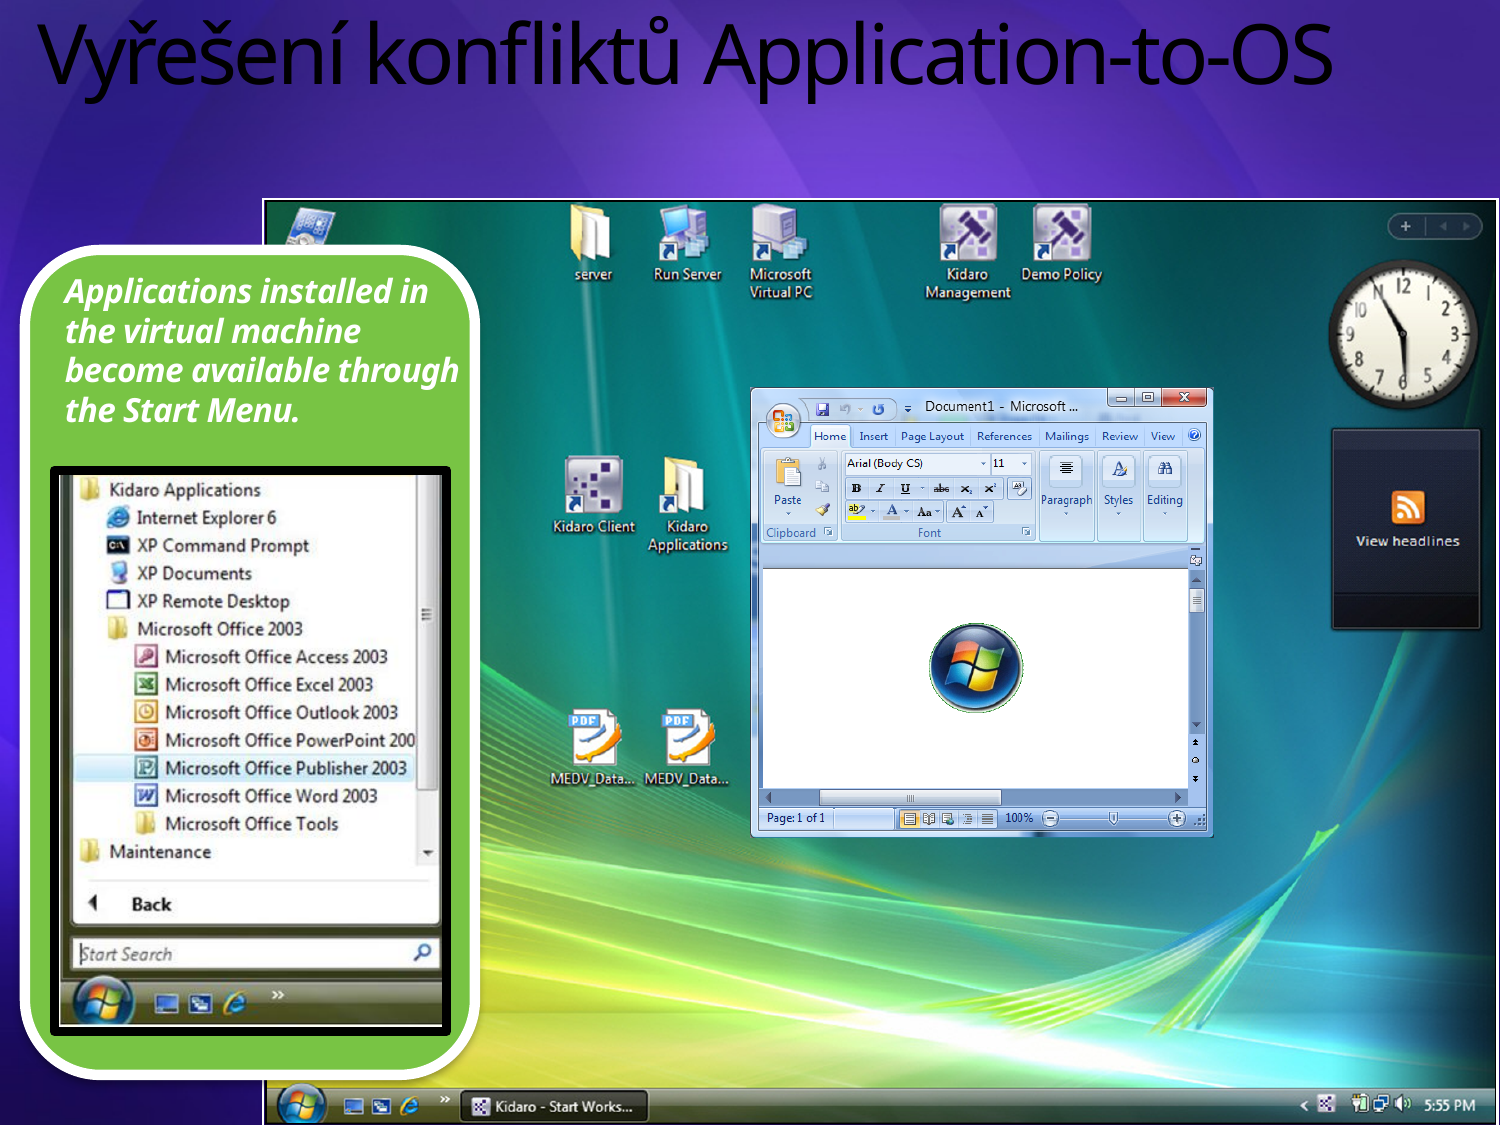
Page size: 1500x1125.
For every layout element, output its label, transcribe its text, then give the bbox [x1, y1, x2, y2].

picture [0, 0, 1500, 1125]
text_box [19, 244, 258, 1081]
picture [58, 199, 1497, 1125]
title Vyřešení konfliktů Application-to-OS [37, 12, 1413, 104]
text_box Applications installed in the virtual machine become available through the Start Menu. [50, 262, 258, 437]
